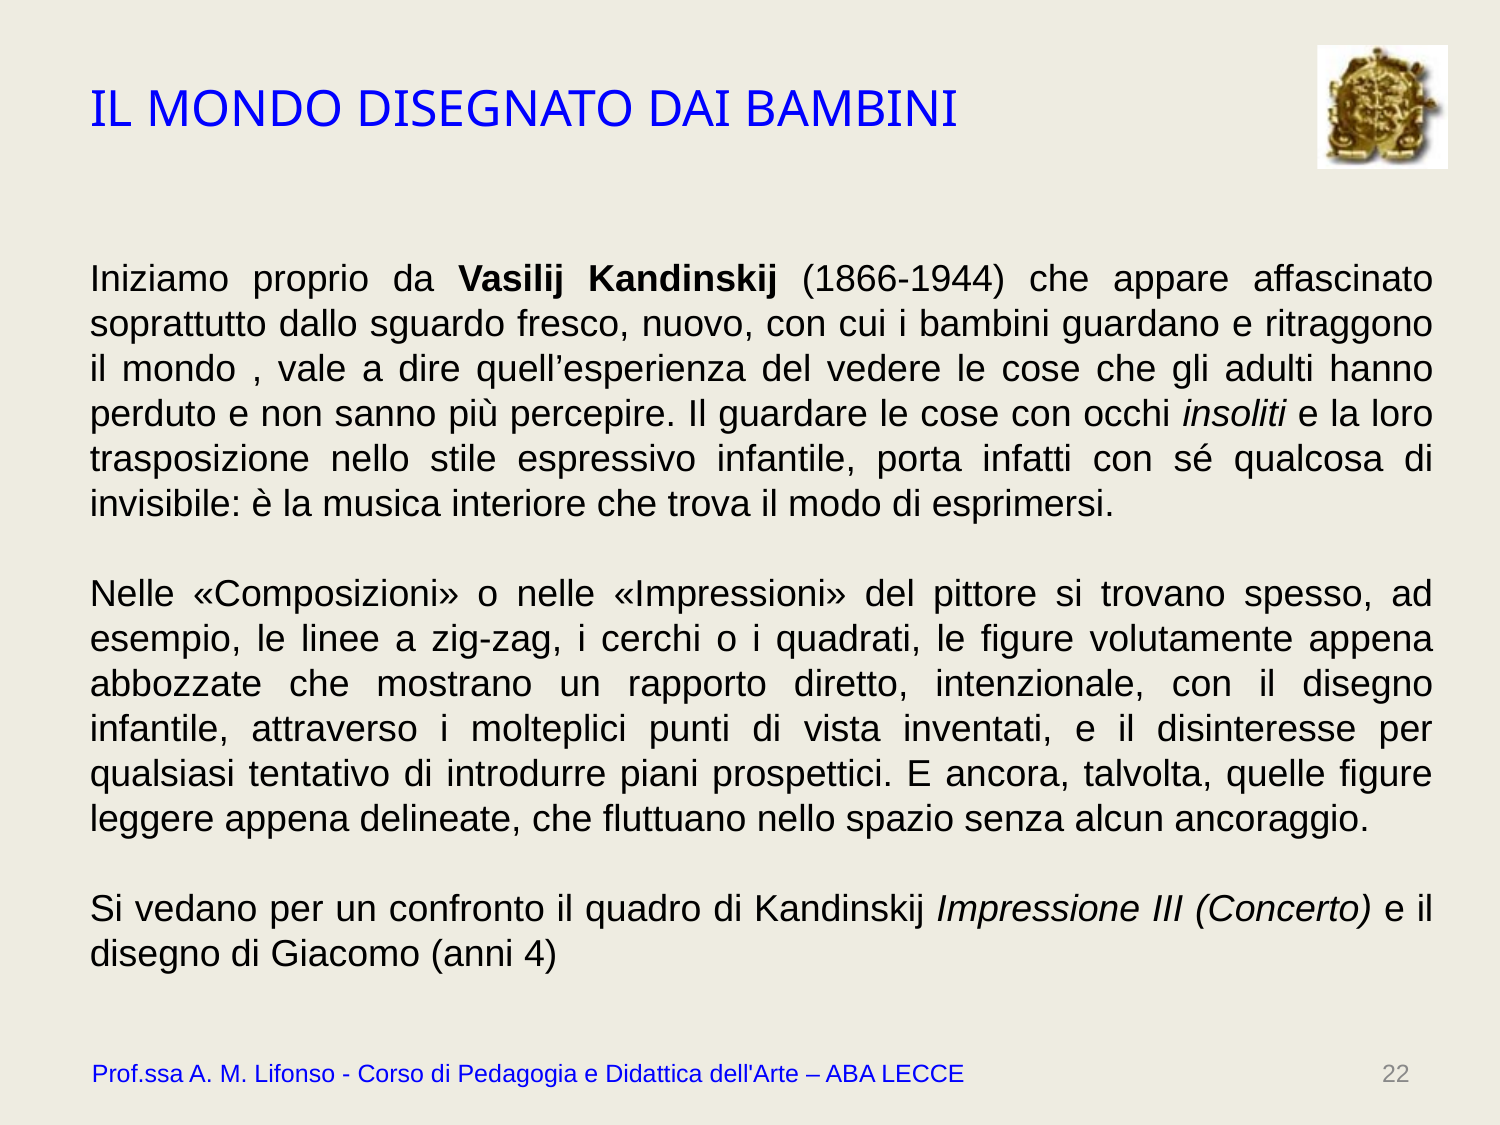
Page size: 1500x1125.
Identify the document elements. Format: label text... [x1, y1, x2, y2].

text_box Iniziamo proprio da Vasilij Kandinskij (1866-1944) che appare affascinato soprattutto dallo sguardo fresco, nuovo, con cui i bambini guardano e ritraggono il mondo , vale a dire quell’esperienza del vedere le cose che gli adulti hanno perduto e non sanno più percepire. Il guardare le cose con occhi insoliti e la loro trasposizione nello stile espressivo infantile, porta infatti con sé qualcosa di invisibile: è la musica interiore che trova il modo di esprimersi. Nelle «Composizioni» o nelle «Impressioni» del pittore si trovano spesso, ad esempio, le linee a zig-zag, i cerchi o i quadrati, le figure volutamente appena abbozzate che mostrano un rapporto diretto, intenzionale, con il disegno infantile, attraverso i molteplici punti di vista inventati, e il disinteresse per qualsiasi tentativo di introdurre piani prospettici. E ancora, talvolta, quelle figure leggere appena delineate, che fluttuano nello spazio senza alcun ancoraggio. Si vedano per un confronto il quadro di Kandinskij Impressione III (Concerto) e il disegno di Giacomo (anni 4) [74, 201, 1449, 1027]
text_box [891, 1034, 1500, 1110]
footer Prof.ssa A. M. Lifonso - Corso di Pedagogia e Didattica dell'Arte – ABA LECCE [76, 1042, 891, 1103]
title IL MONDO DISEGNATO DAI BAMBINI [75, 45, 1235, 169]
picture [1317, 44, 1449, 169]
